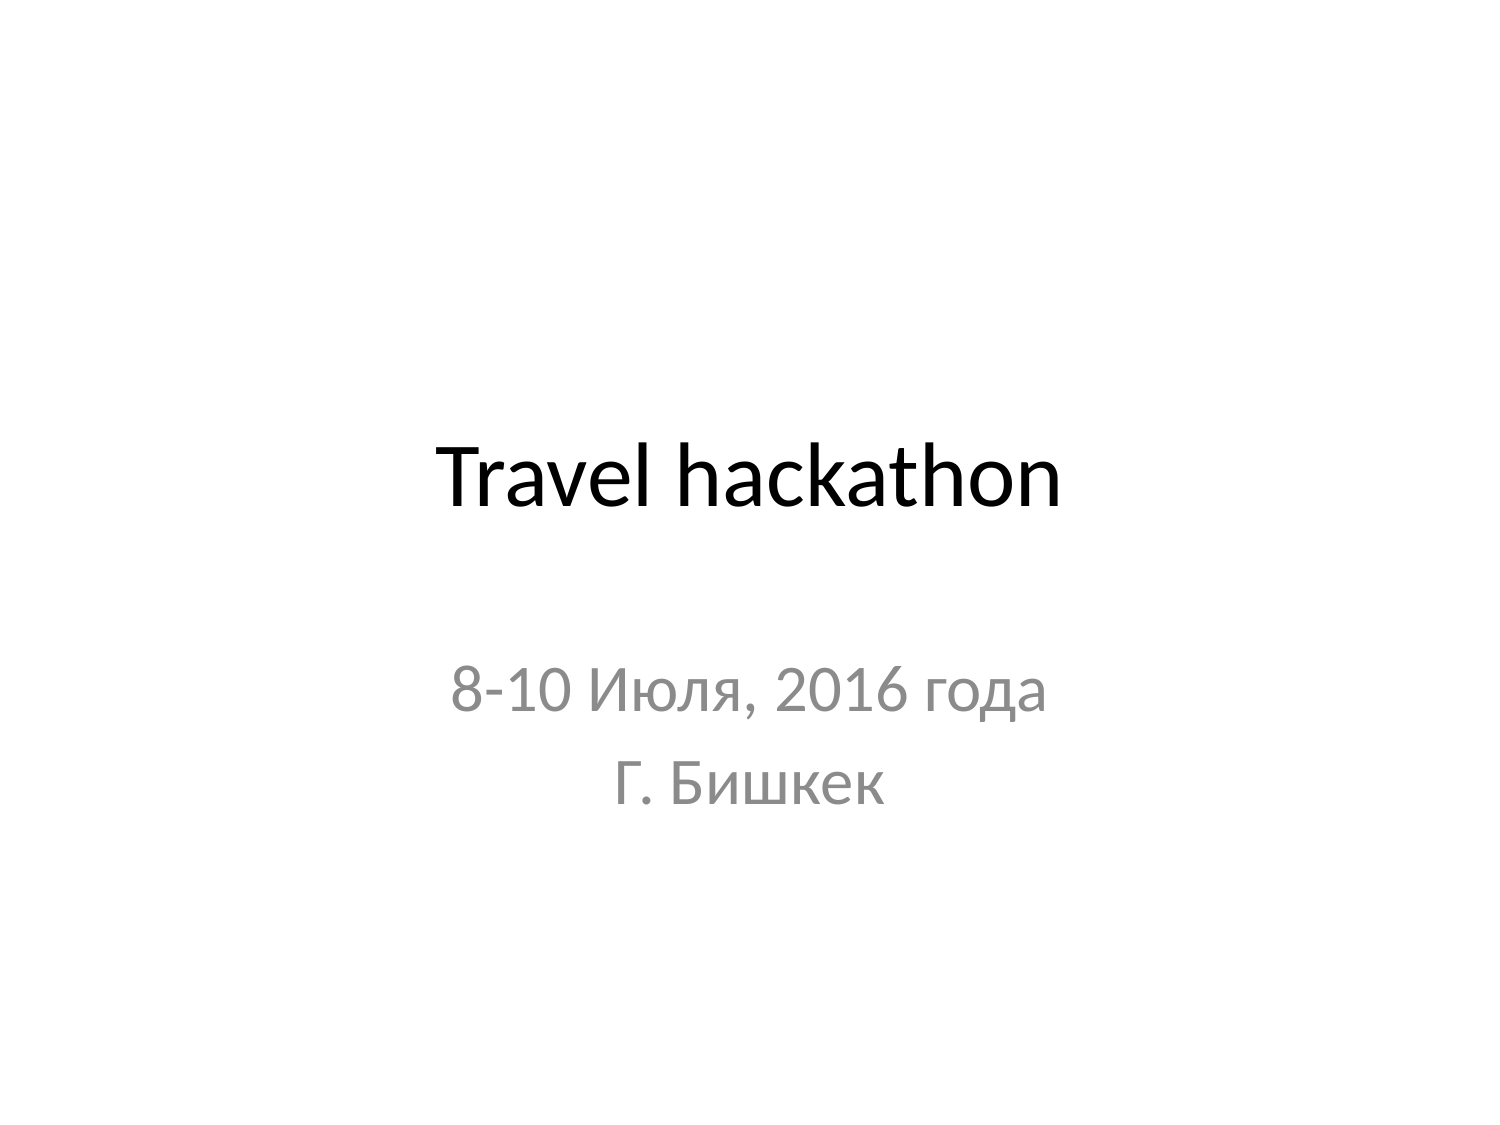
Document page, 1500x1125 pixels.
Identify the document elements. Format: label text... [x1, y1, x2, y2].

title Travel hackathon [112, 349, 1388, 591]
subtitle 8-10 Июля, 2016 года Г. Бишкек [225, 637, 1275, 925]
